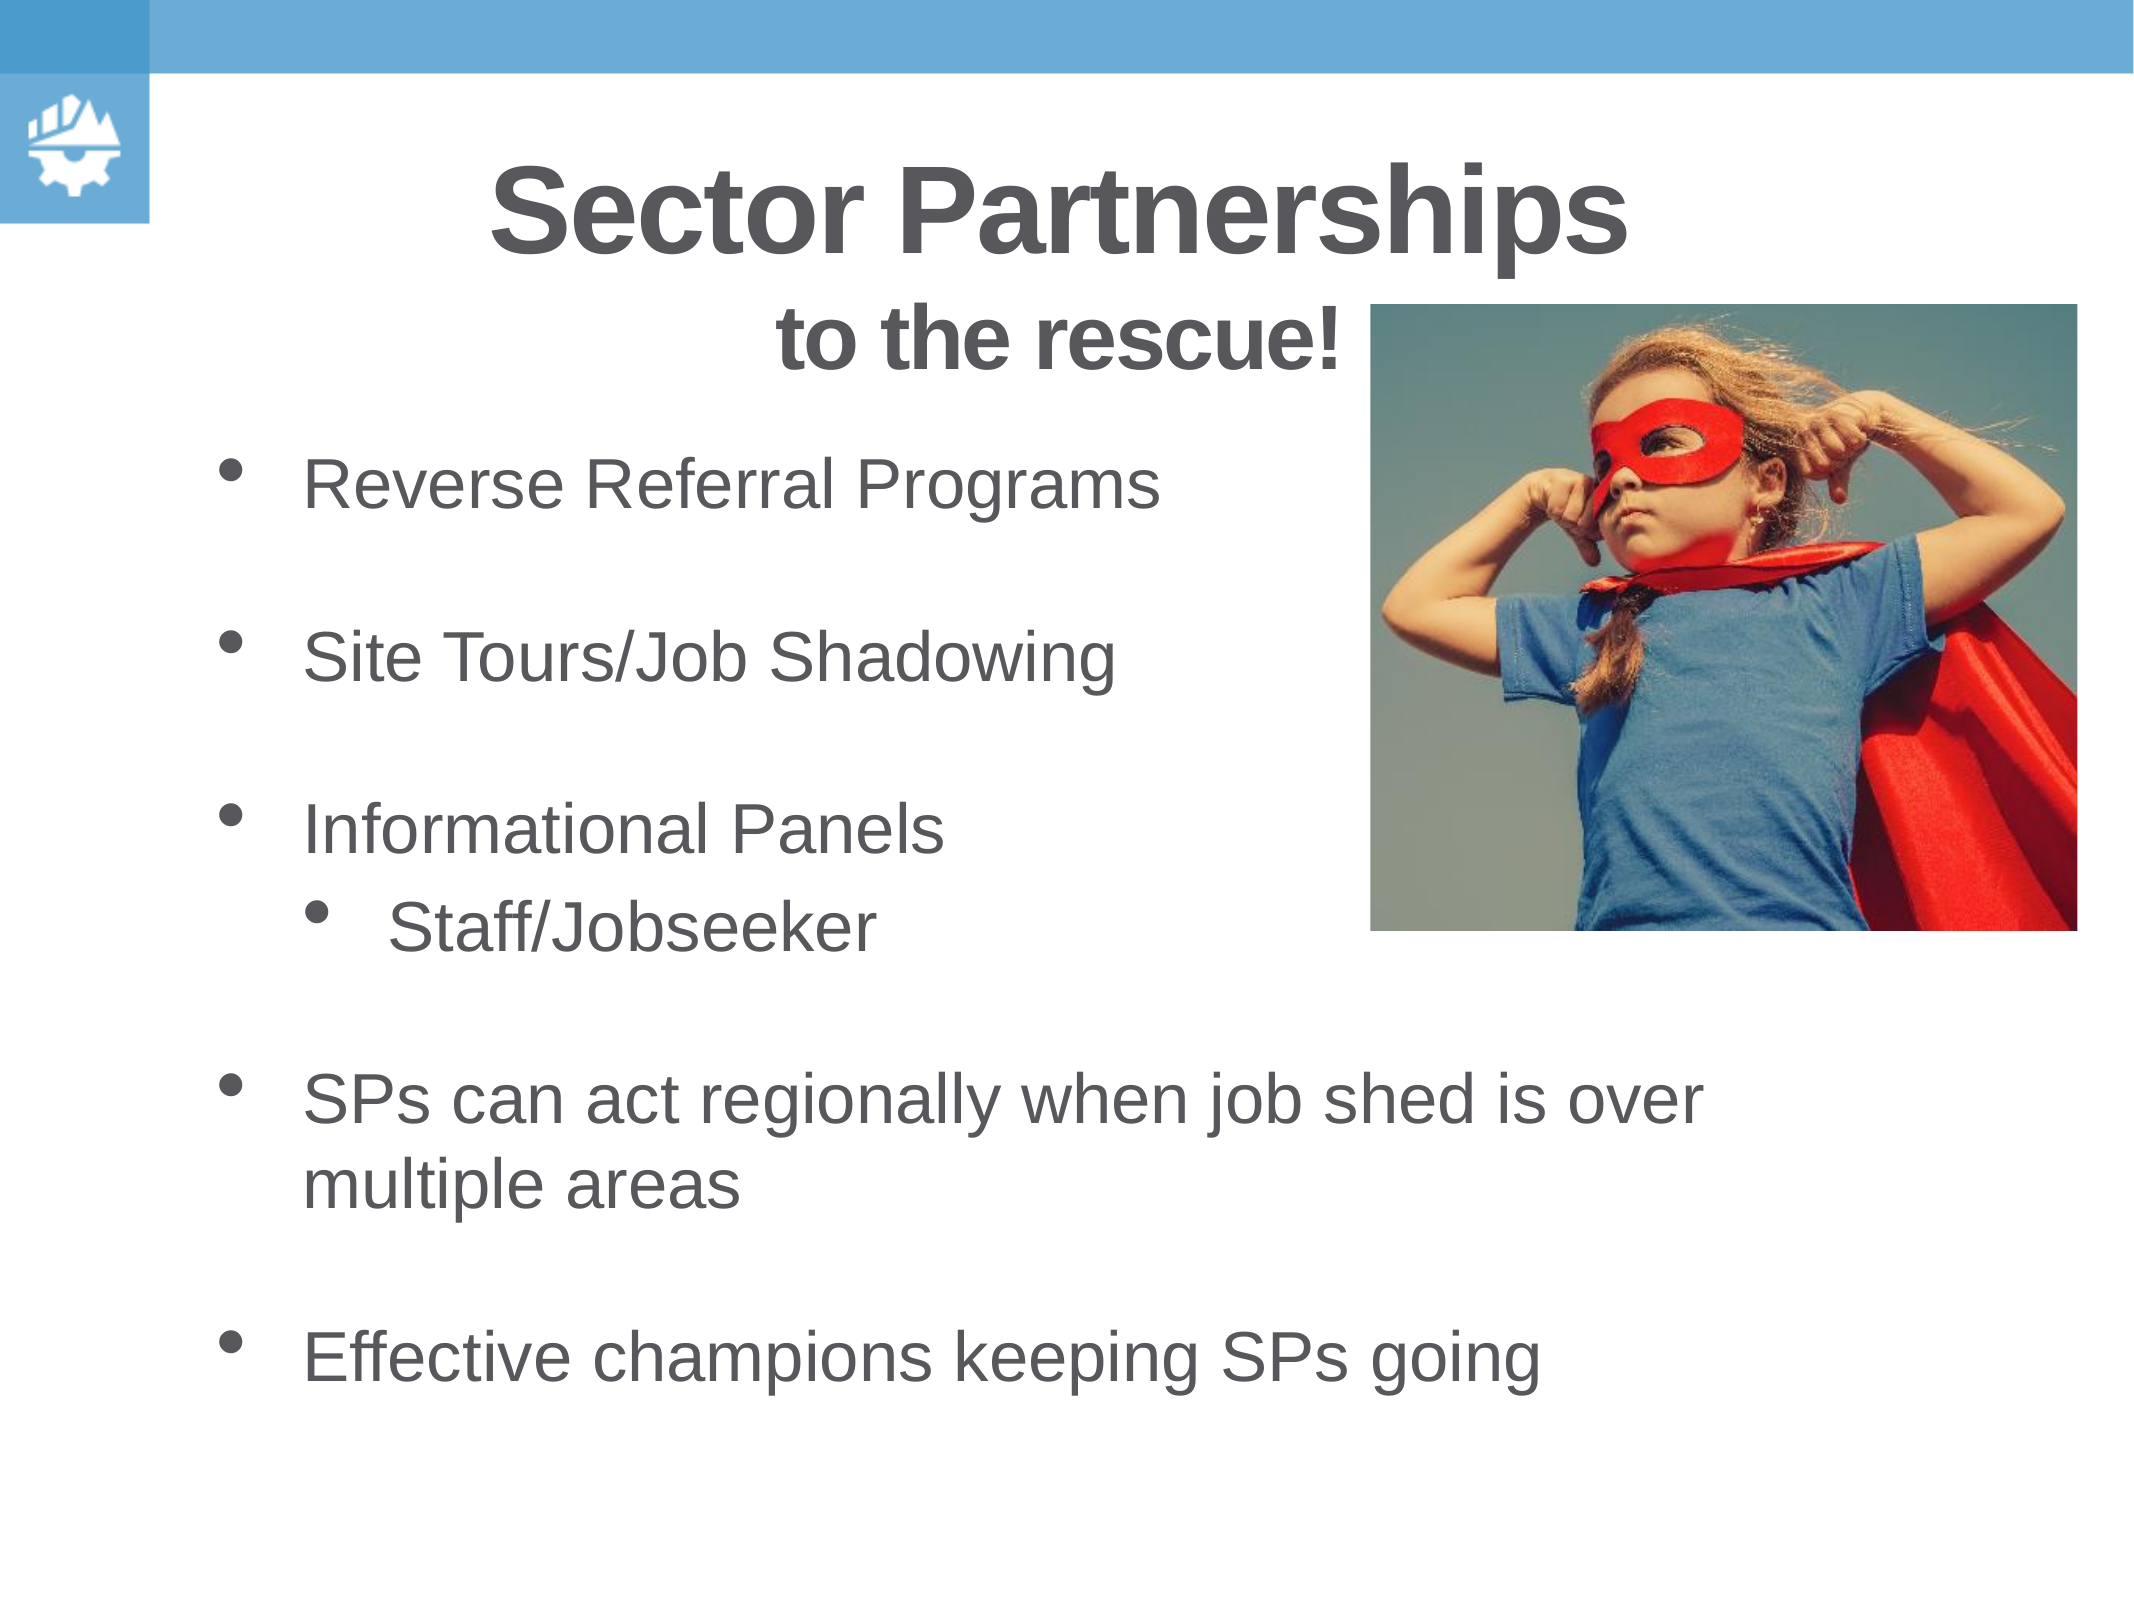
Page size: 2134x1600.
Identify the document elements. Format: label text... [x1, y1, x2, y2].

title Sector Partnerships to the rescue! [202, 120, 1919, 232]
picture [0, 0, 2134, 1600]
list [1369, 303, 2078, 932]
text_box Reverse Referral Programs Site Tours/Job Shadowing Informational Panels Staff/Jobseeker SPs can act regionally when job shed is over multiple areas Effective champions keeping SPs going [202, 430, 1919, 1398]
